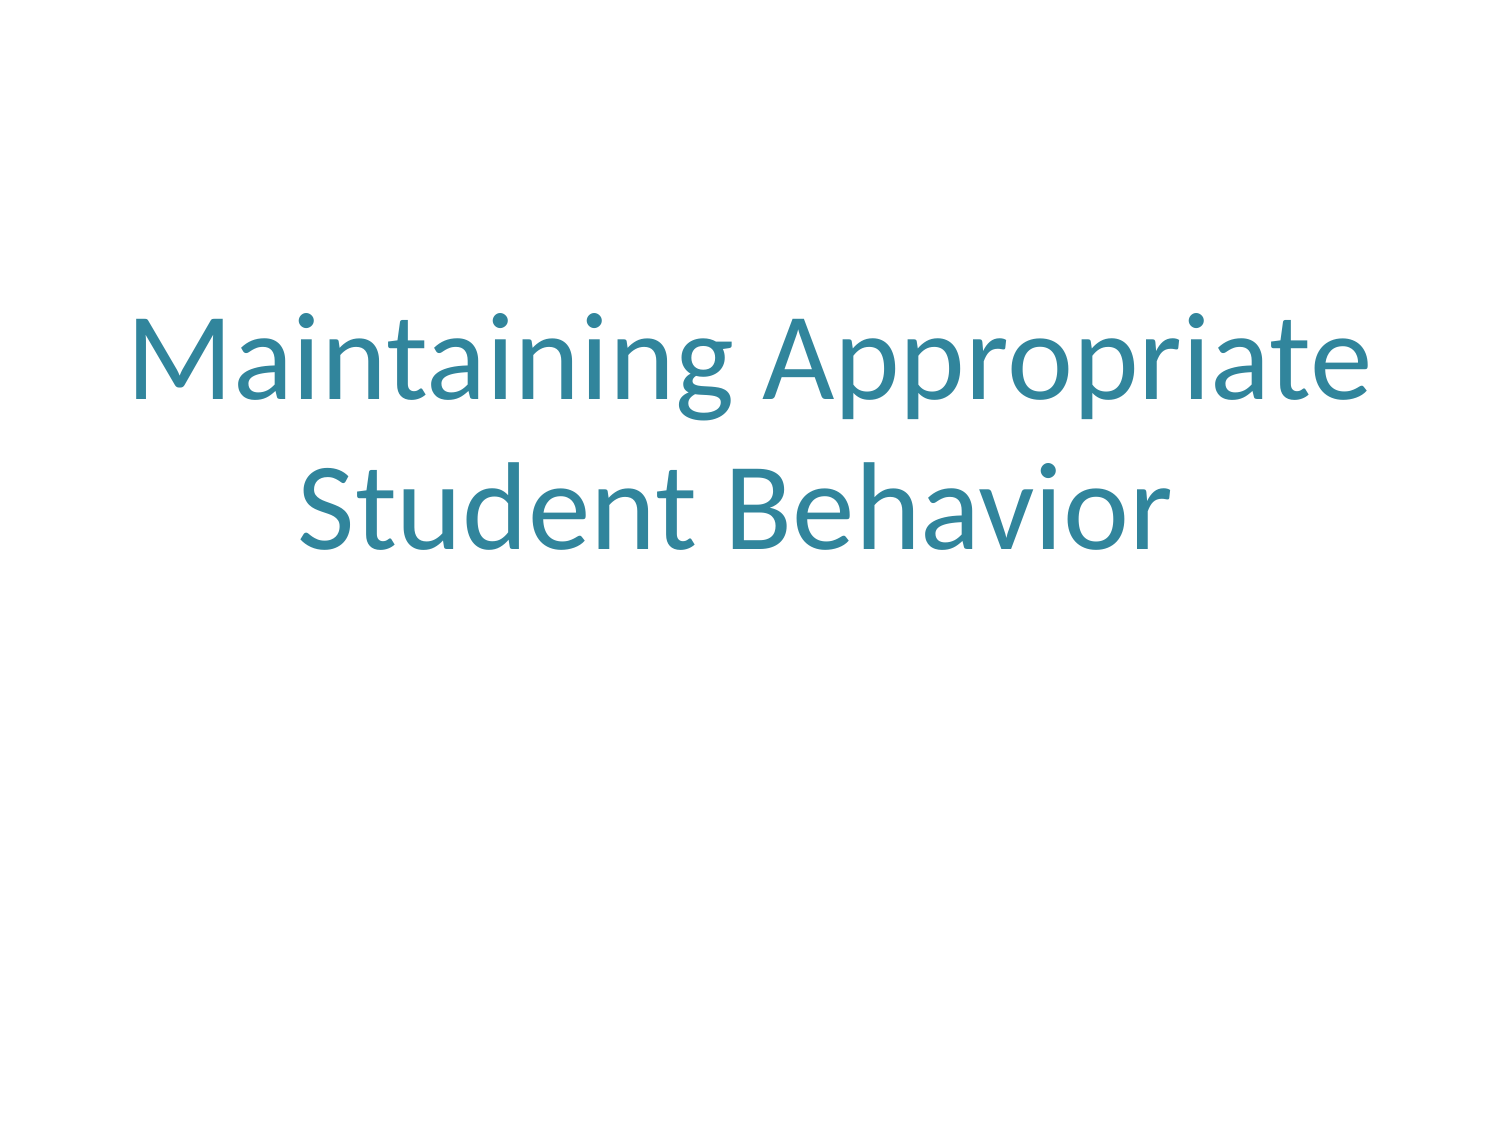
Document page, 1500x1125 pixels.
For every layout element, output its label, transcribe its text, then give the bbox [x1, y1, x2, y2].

title Maintaining Appropriate Student Behavior [0, 24, 1500, 1125]
